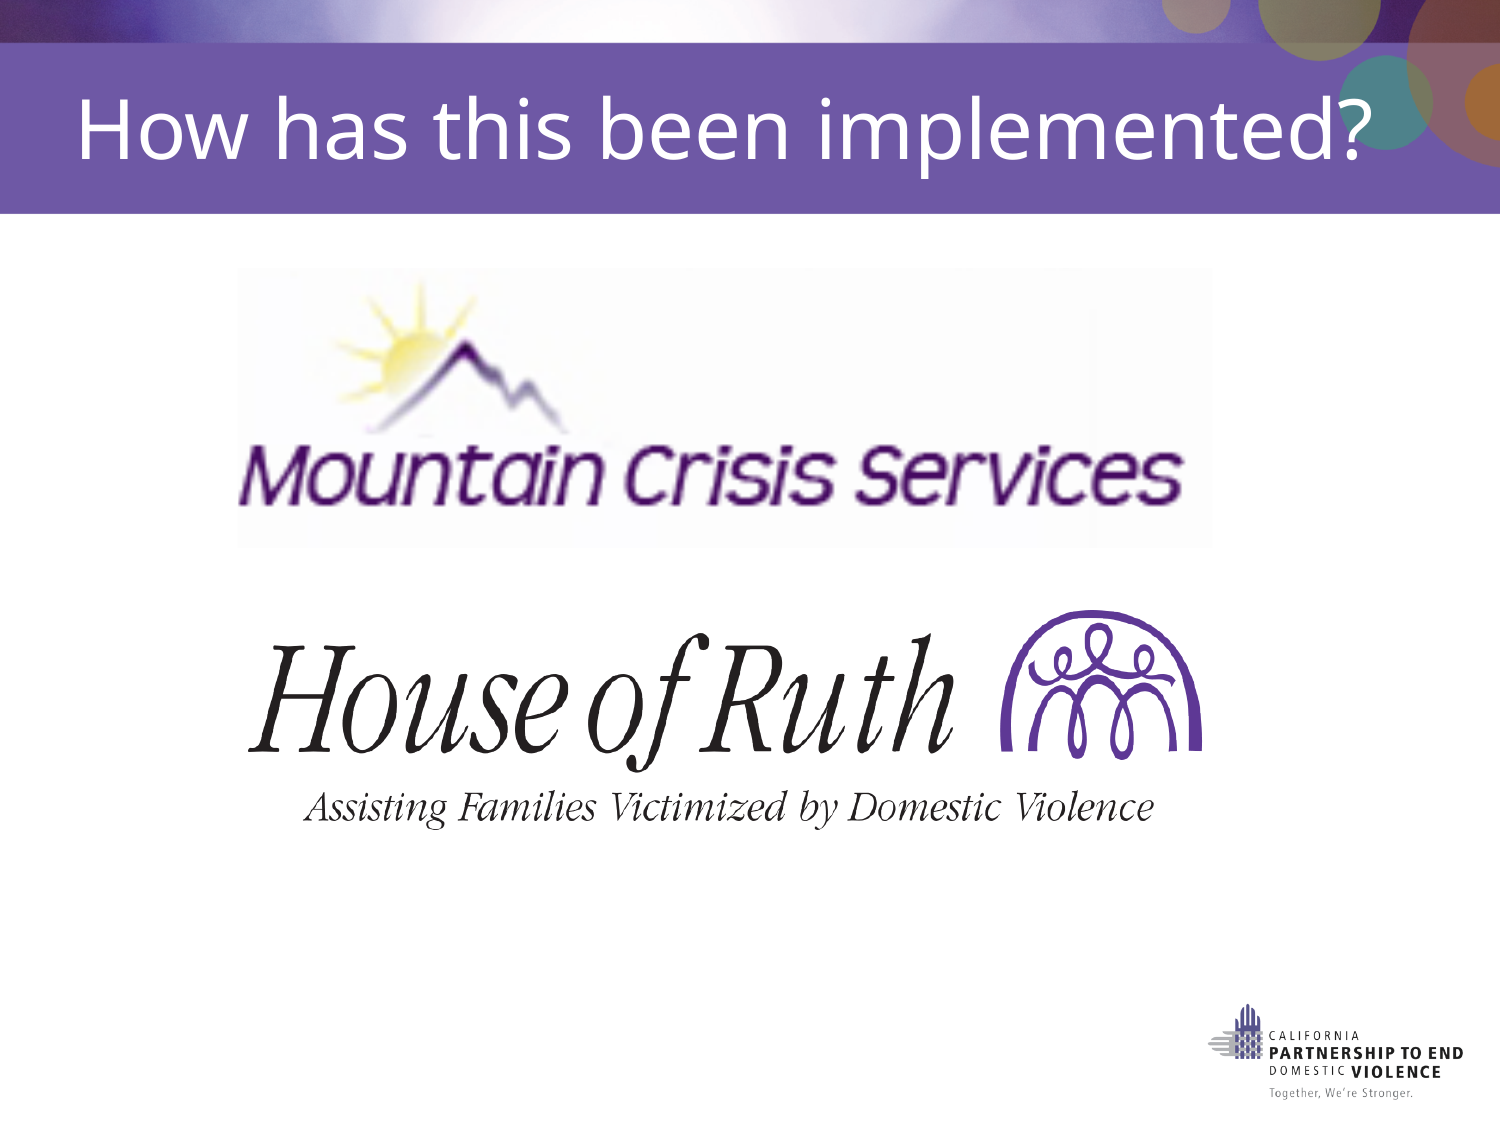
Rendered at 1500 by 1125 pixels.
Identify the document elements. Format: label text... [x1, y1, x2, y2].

title How has this been implemented? [24, 37, 1425, 216]
picture [0, 0, 1500, 1125]
